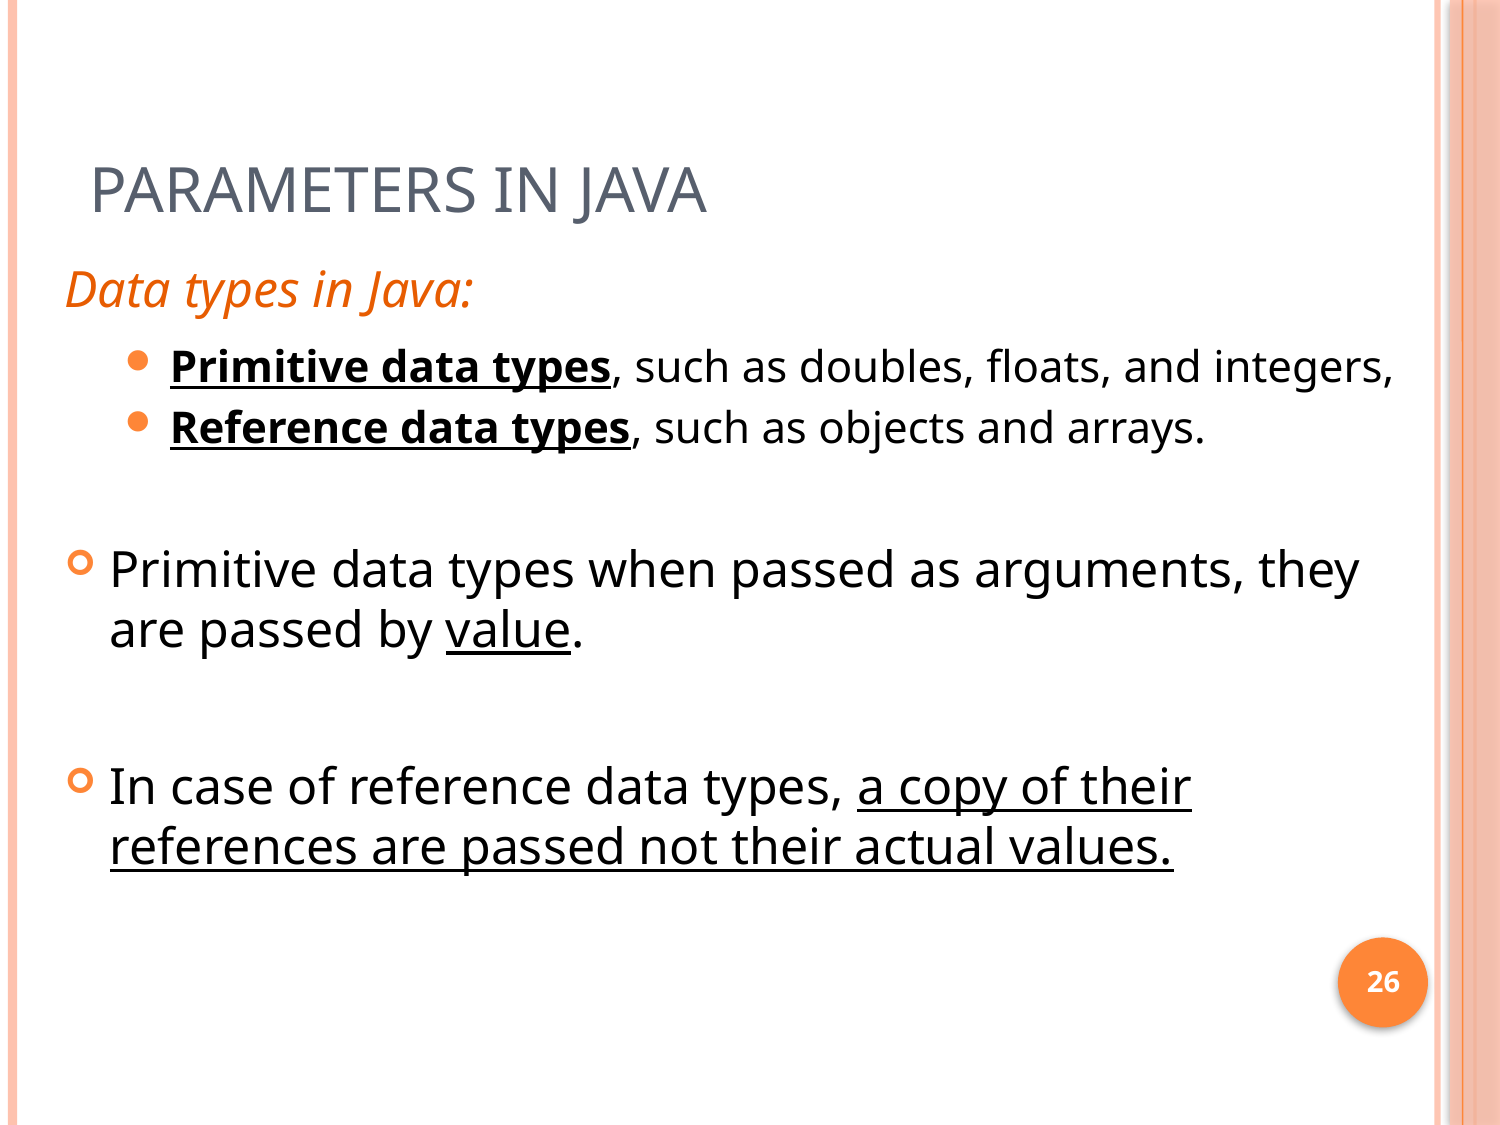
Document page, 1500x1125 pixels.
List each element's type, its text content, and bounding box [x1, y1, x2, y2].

slide_number 26 [1333, 940, 1434, 1027]
title Parameters in java [75, 45, 1300, 233]
list Data types in Java: Primitive data types, such as doubles, floats, and integers, Reference data types, such as objects and arrays. Primitive data types when passed as arguments, they are passed by value. In case of reference data types, a copy of their references are passed not their actual values. [50, 249, 1425, 1088]
